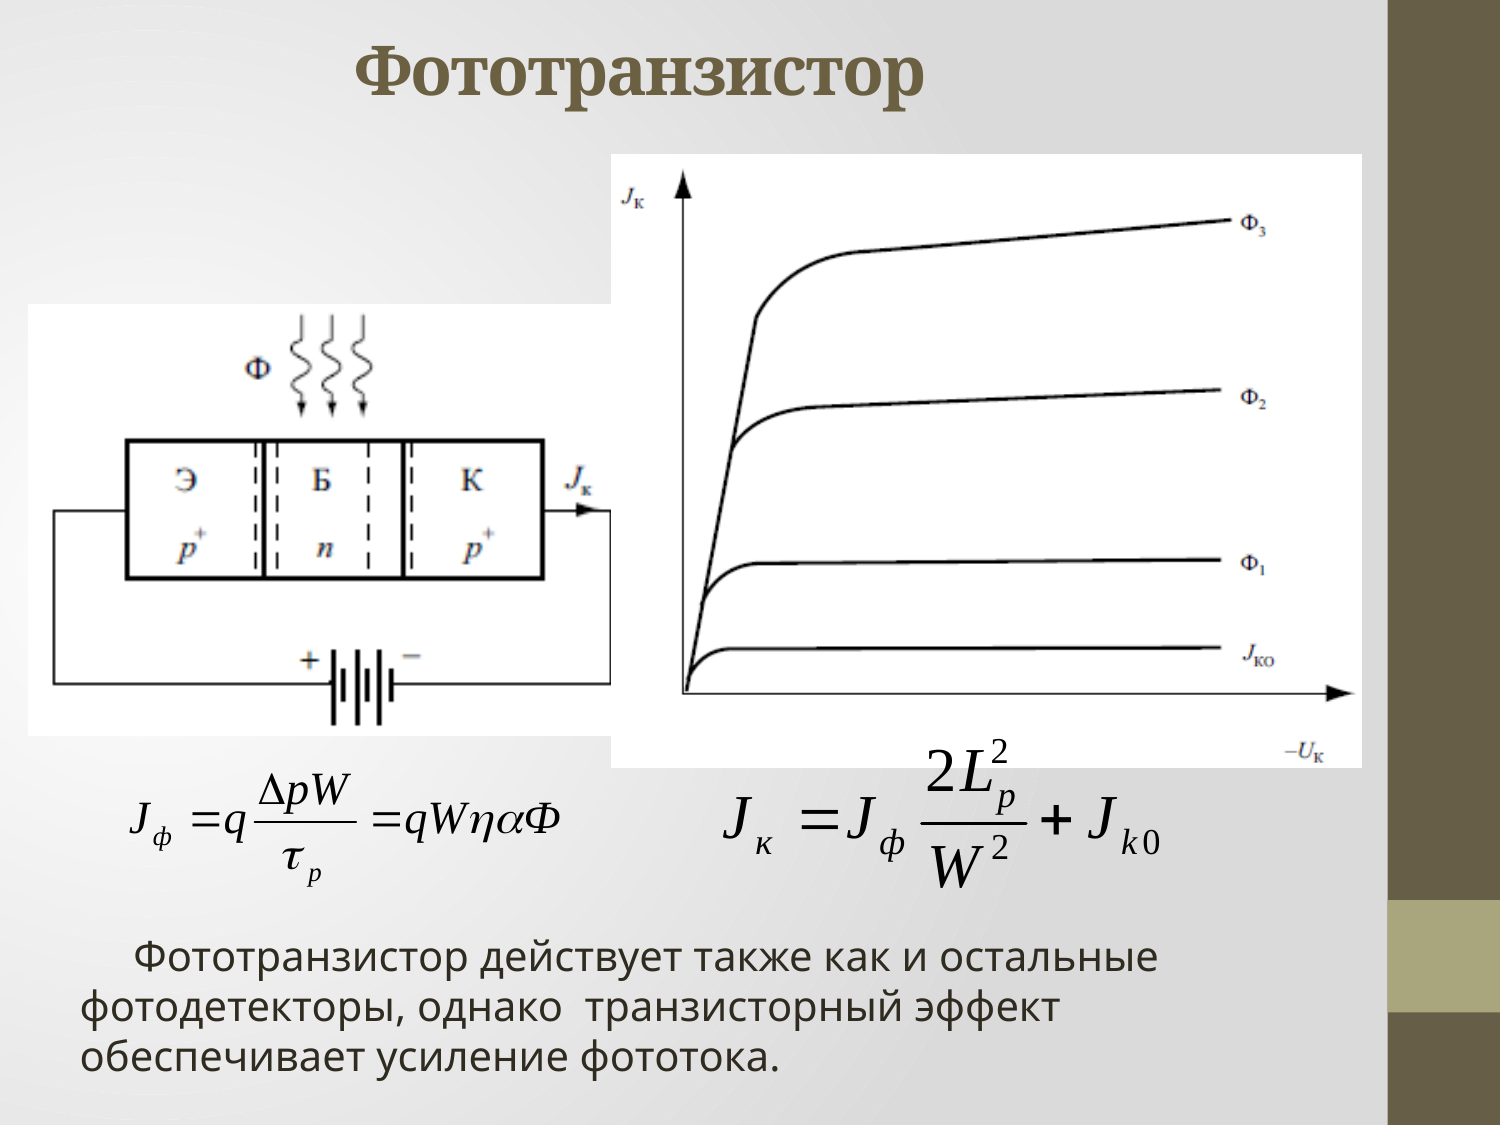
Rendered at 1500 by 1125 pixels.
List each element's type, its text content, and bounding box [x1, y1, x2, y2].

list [709, 723, 1175, 903]
title Фототранзистор [119, 0, 1162, 160]
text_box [119, 759, 571, 896]
picture [27, 153, 1362, 768]
text_box Фототранзистор действует также как и остальные фотодетекторы, однако транзисторный эффект обеспечивает усиление фототока. [64, 922, 1364, 1125]
